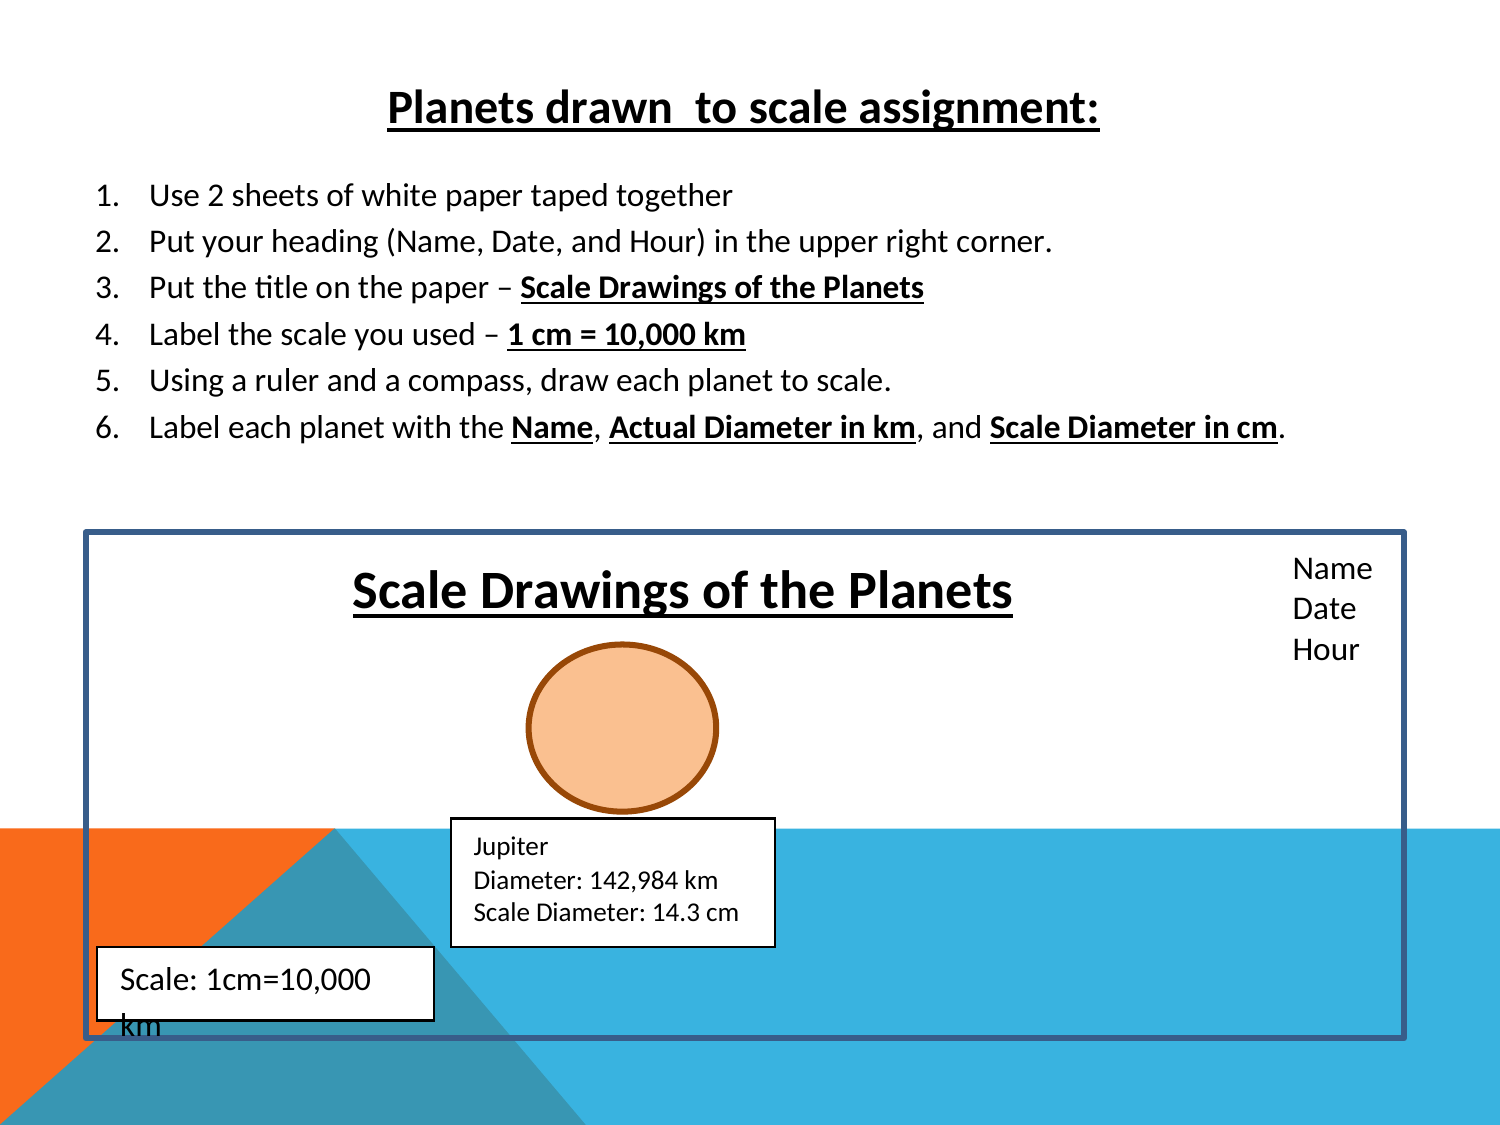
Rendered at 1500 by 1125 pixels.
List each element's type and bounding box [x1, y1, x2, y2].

picture [40, 76, 1451, 1042]
